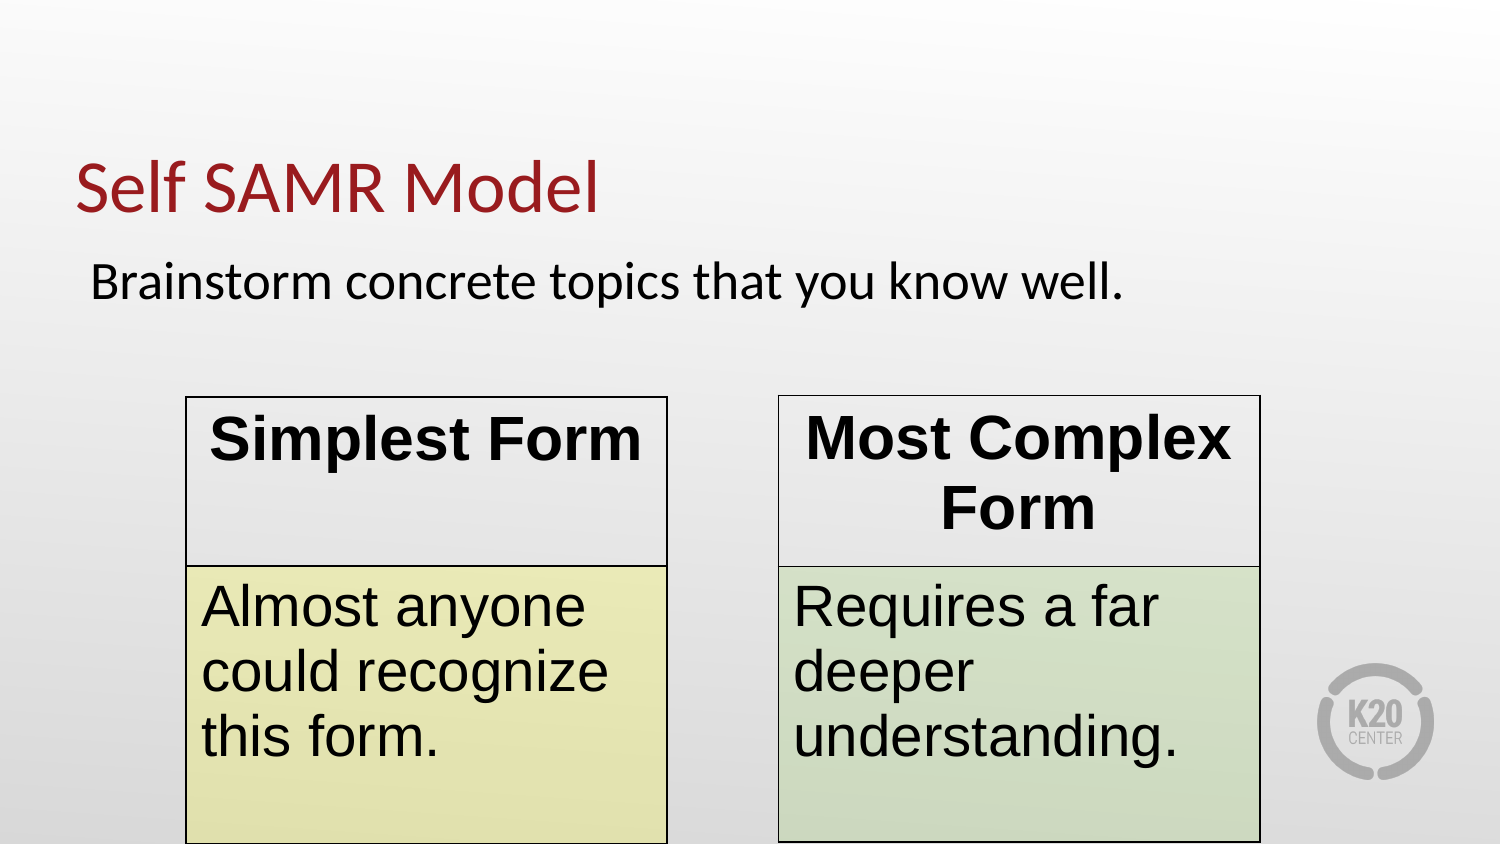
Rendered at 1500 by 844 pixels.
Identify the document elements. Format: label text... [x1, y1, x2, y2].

table_header Simplest Form [187, 398, 666, 565]
table_cell Requires a far deeper understanding. [779, 567, 1259, 841]
list Brainstorm concrete topics that you know well. [75, 238, 1425, 460]
table_cell Almost anyone could recognize this form. [187, 567, 666, 843]
table_header Most Complex Form [779, 396, 1259, 566]
picture [1300, 646, 1451, 797]
title Self SAMR Model [75, 86, 1425, 228]
